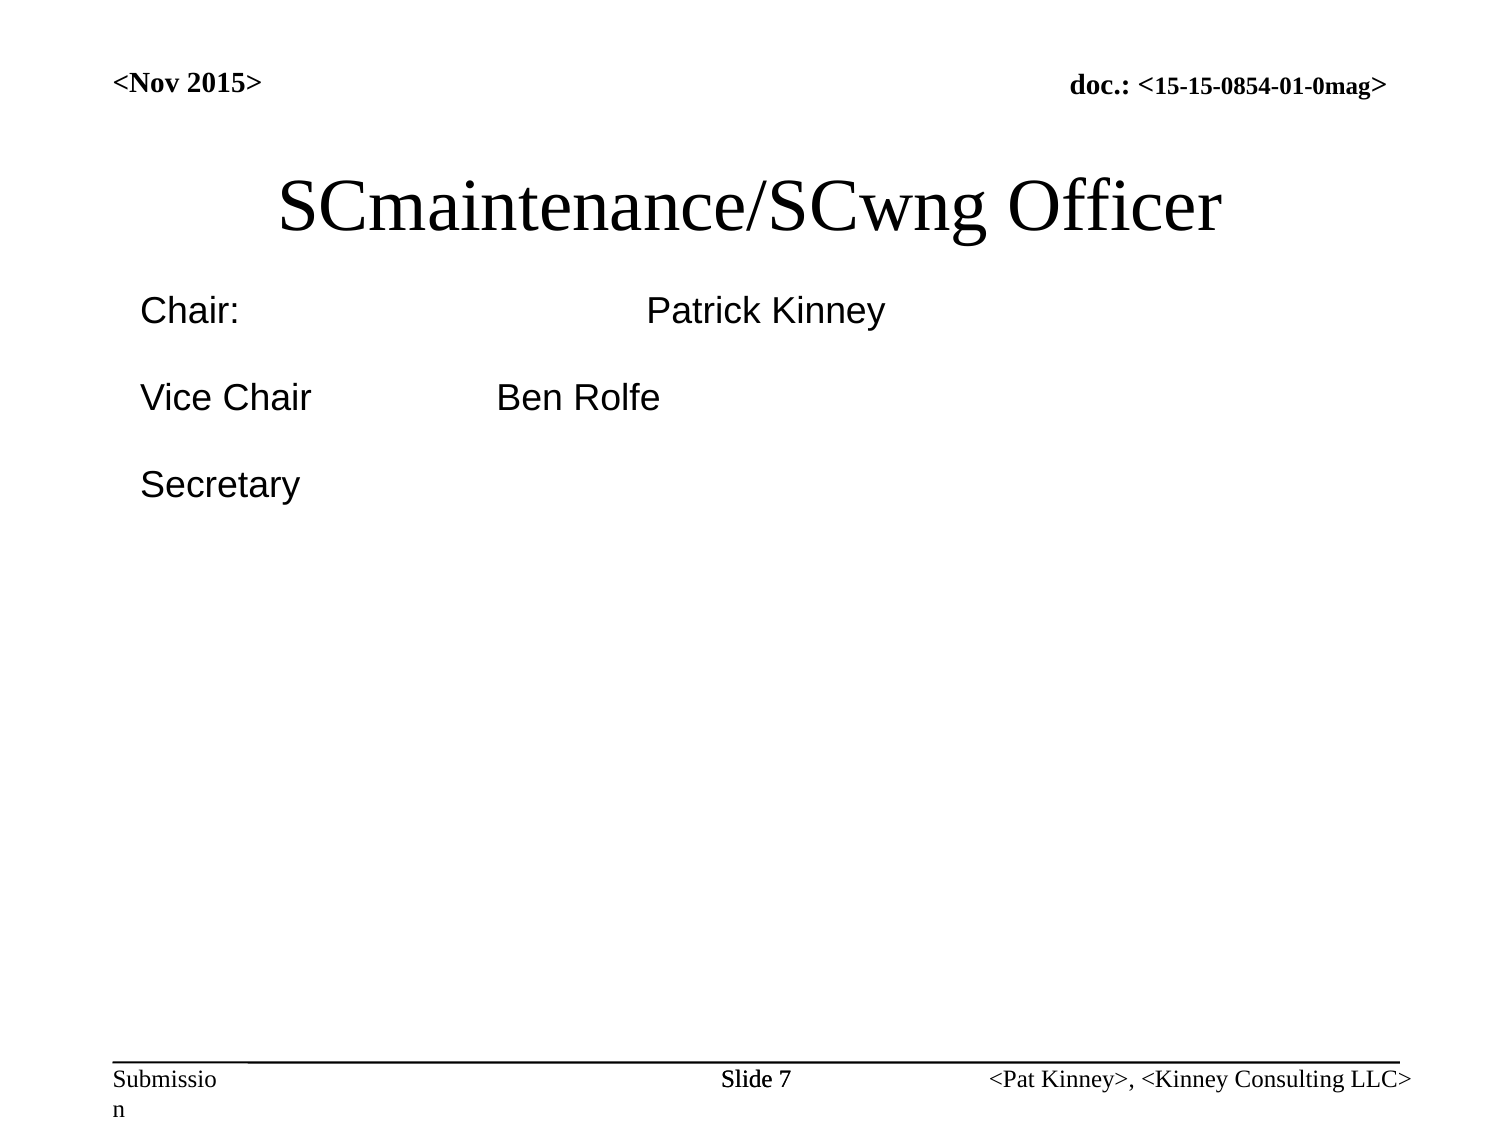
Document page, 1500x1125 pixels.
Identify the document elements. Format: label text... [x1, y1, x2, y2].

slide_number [112, 62, 376, 99]
text_box Slide 7 [675, 1062, 838, 1093]
list Chair: Patrick Kinney Vice Chair Ben Rolfe Secretary [125, 287, 1400, 1013]
title SCmaintenance/SCwng Officer [112, 112, 1388, 288]
footer <Pat Kinney>, <Kinney Consulting LLC> [899, 1061, 1413, 1093]
